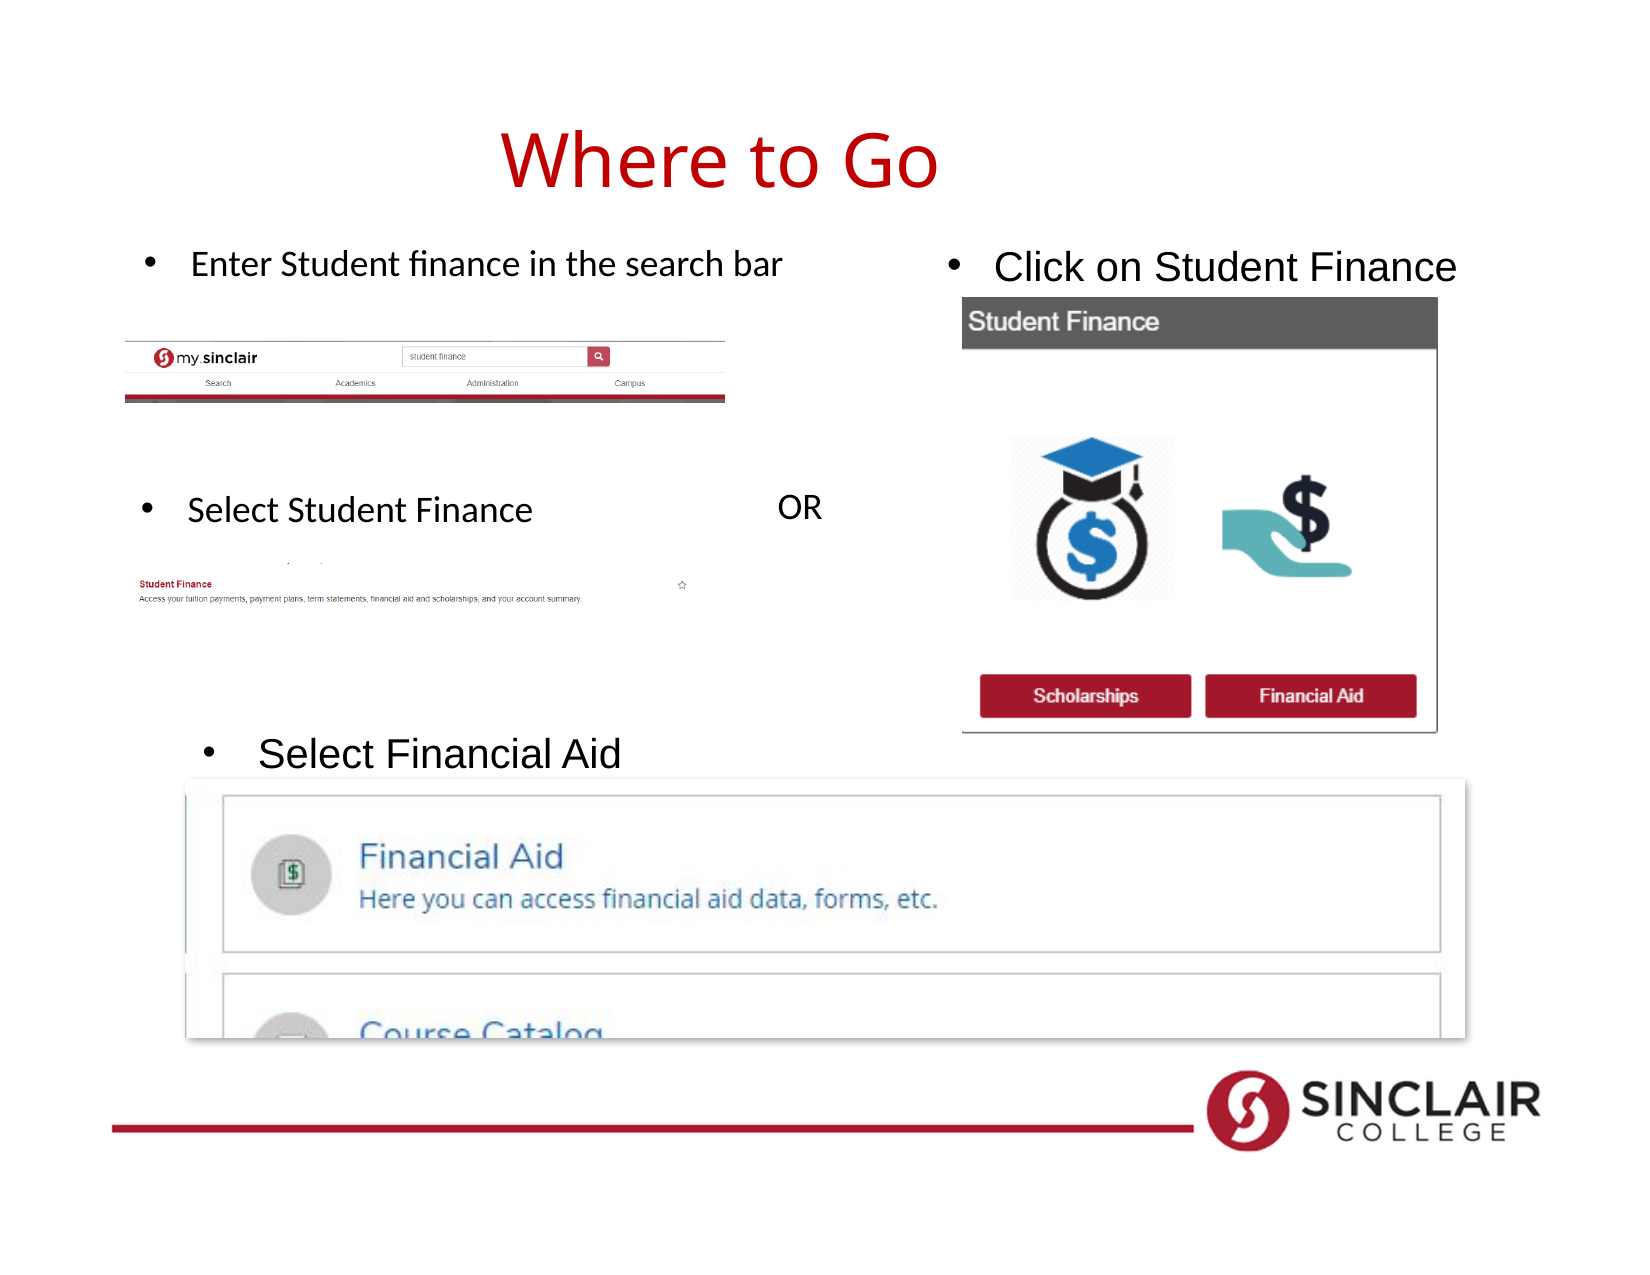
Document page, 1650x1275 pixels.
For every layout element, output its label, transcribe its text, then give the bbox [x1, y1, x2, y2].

title Where to Go [500, 112, 1304, 207]
text_box Click on Student Finance [932, 232, 1474, 298]
text_box Enter Student finance in the search bar [129, 231, 800, 292]
text_box Select Student Finance [126, 477, 549, 538]
text_box OR [762, 474, 838, 535]
text_box Select Financial Aid [187, 718, 638, 777]
picture [74, 74, 1575, 1200]
